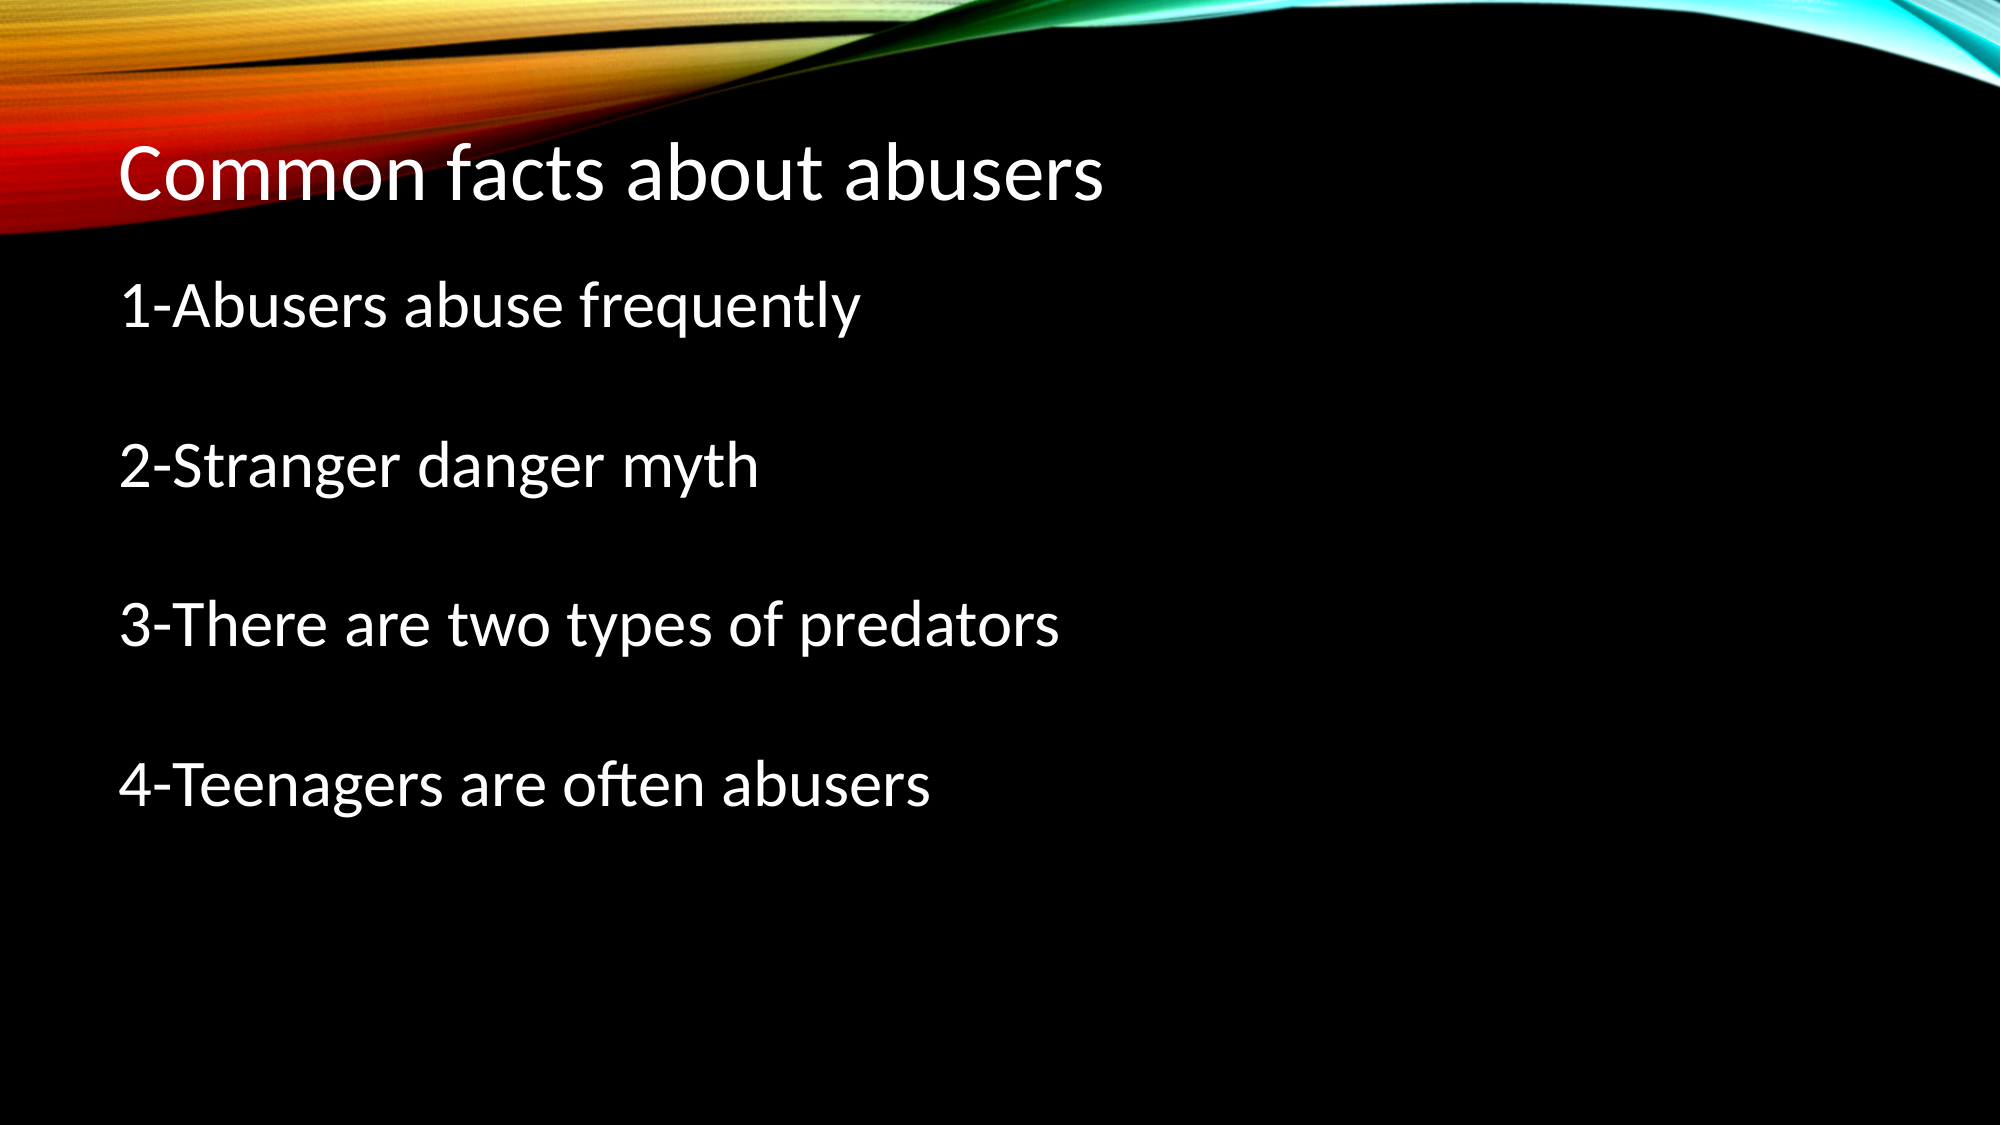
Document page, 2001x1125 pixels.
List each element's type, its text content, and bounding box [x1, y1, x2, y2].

text_box Common facts about abusers [104, 110, 1139, 225]
picture [0, 0, 2000, 237]
text_box 1-Abusers abuse frequently 2-Stranger danger myth 3-There are two types of predators 4-Teenagers are often abusers [103, 253, 1076, 873]
